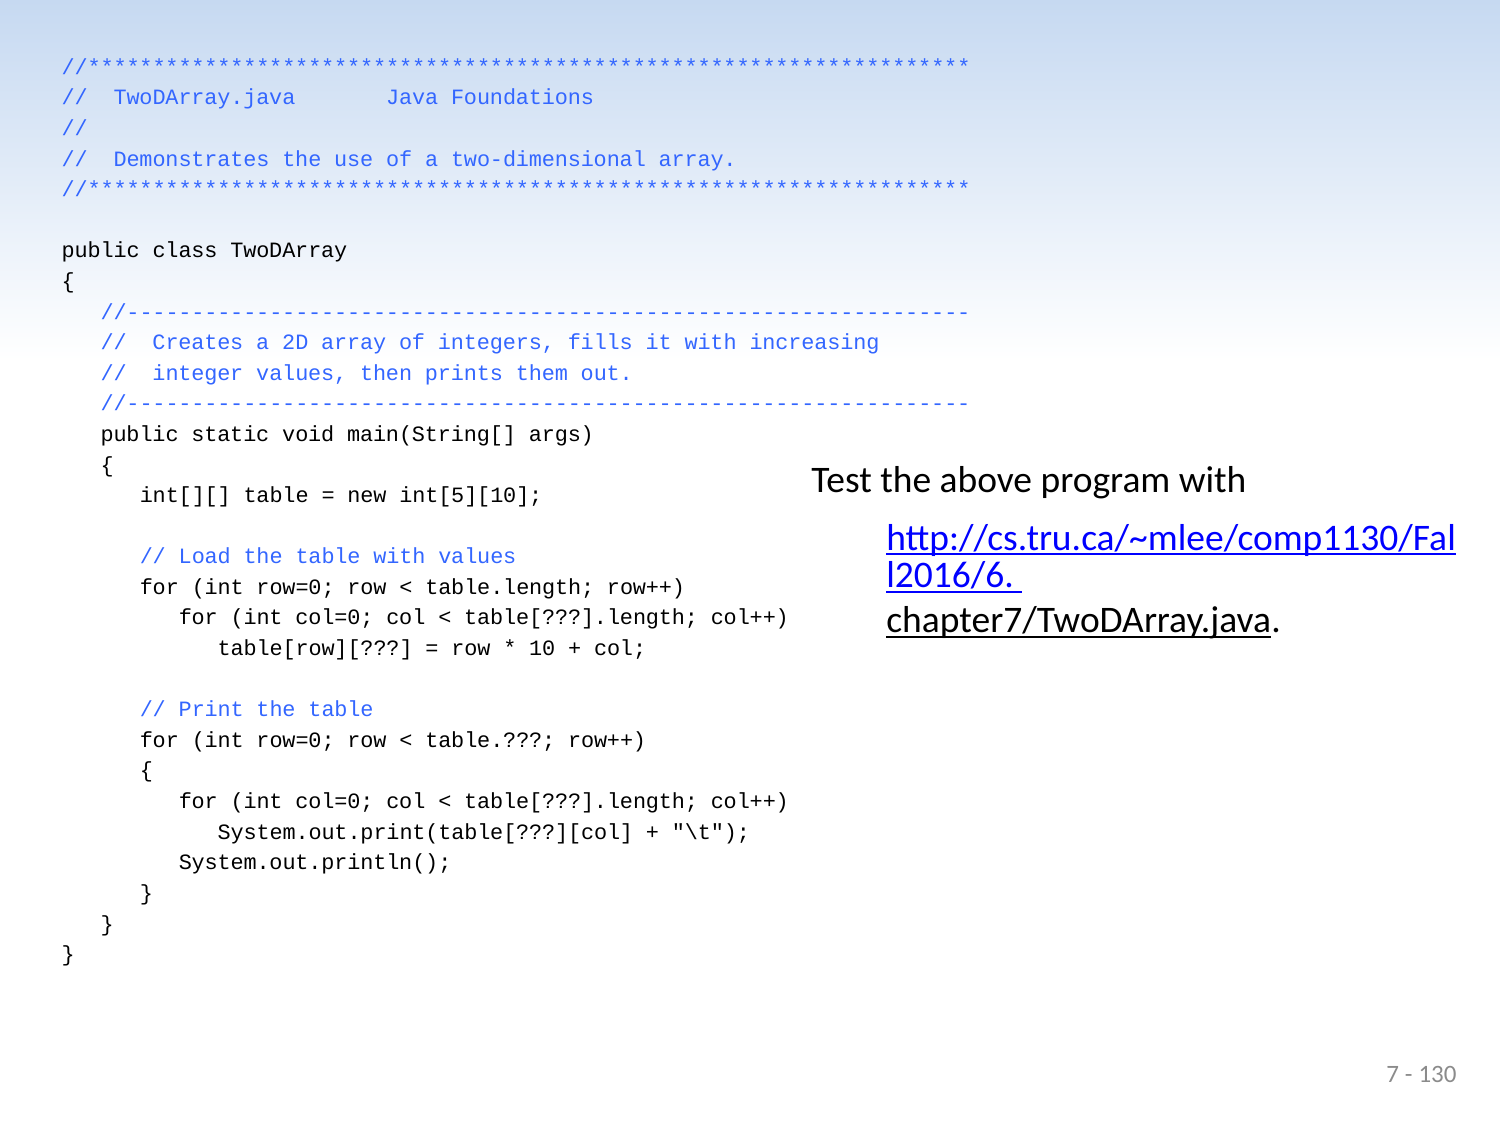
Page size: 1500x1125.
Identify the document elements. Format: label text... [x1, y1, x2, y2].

text_box Test the above program with http://cs.tru.ca/~mlee/comp1130/Fall2016/6. chapter7/TwoDArray.java. [721, 447, 1472, 611]
slide_number 7 - 130 [1121, 1042, 1472, 1103]
list //******************************************************************** // TwoDArray.java Java Foundations // // Demonstrates the use of a two-dimensional array. //******************************************************************** public class TwoDArray { //----------------------------------------------------------------- // Creates a 2D array of integers, fills it with increasing // integer values, then prints them out. //----------------------------------------------------------------- public static void main(String[] args) { int[][] table = new int[5][10]; // Load the table with values for (int row=0; row < table.length; row++) for (int col=0; col < table[???].length; col++) table[row][???] = row * 10 + col; // Print the table for (int row=0; row < table.???; row++) { for (int col=0; col < table[???].length; col++) System.out.print(table[???][col] + "\t"); System.out.println(); } } } [46, 45, 1473, 1043]
